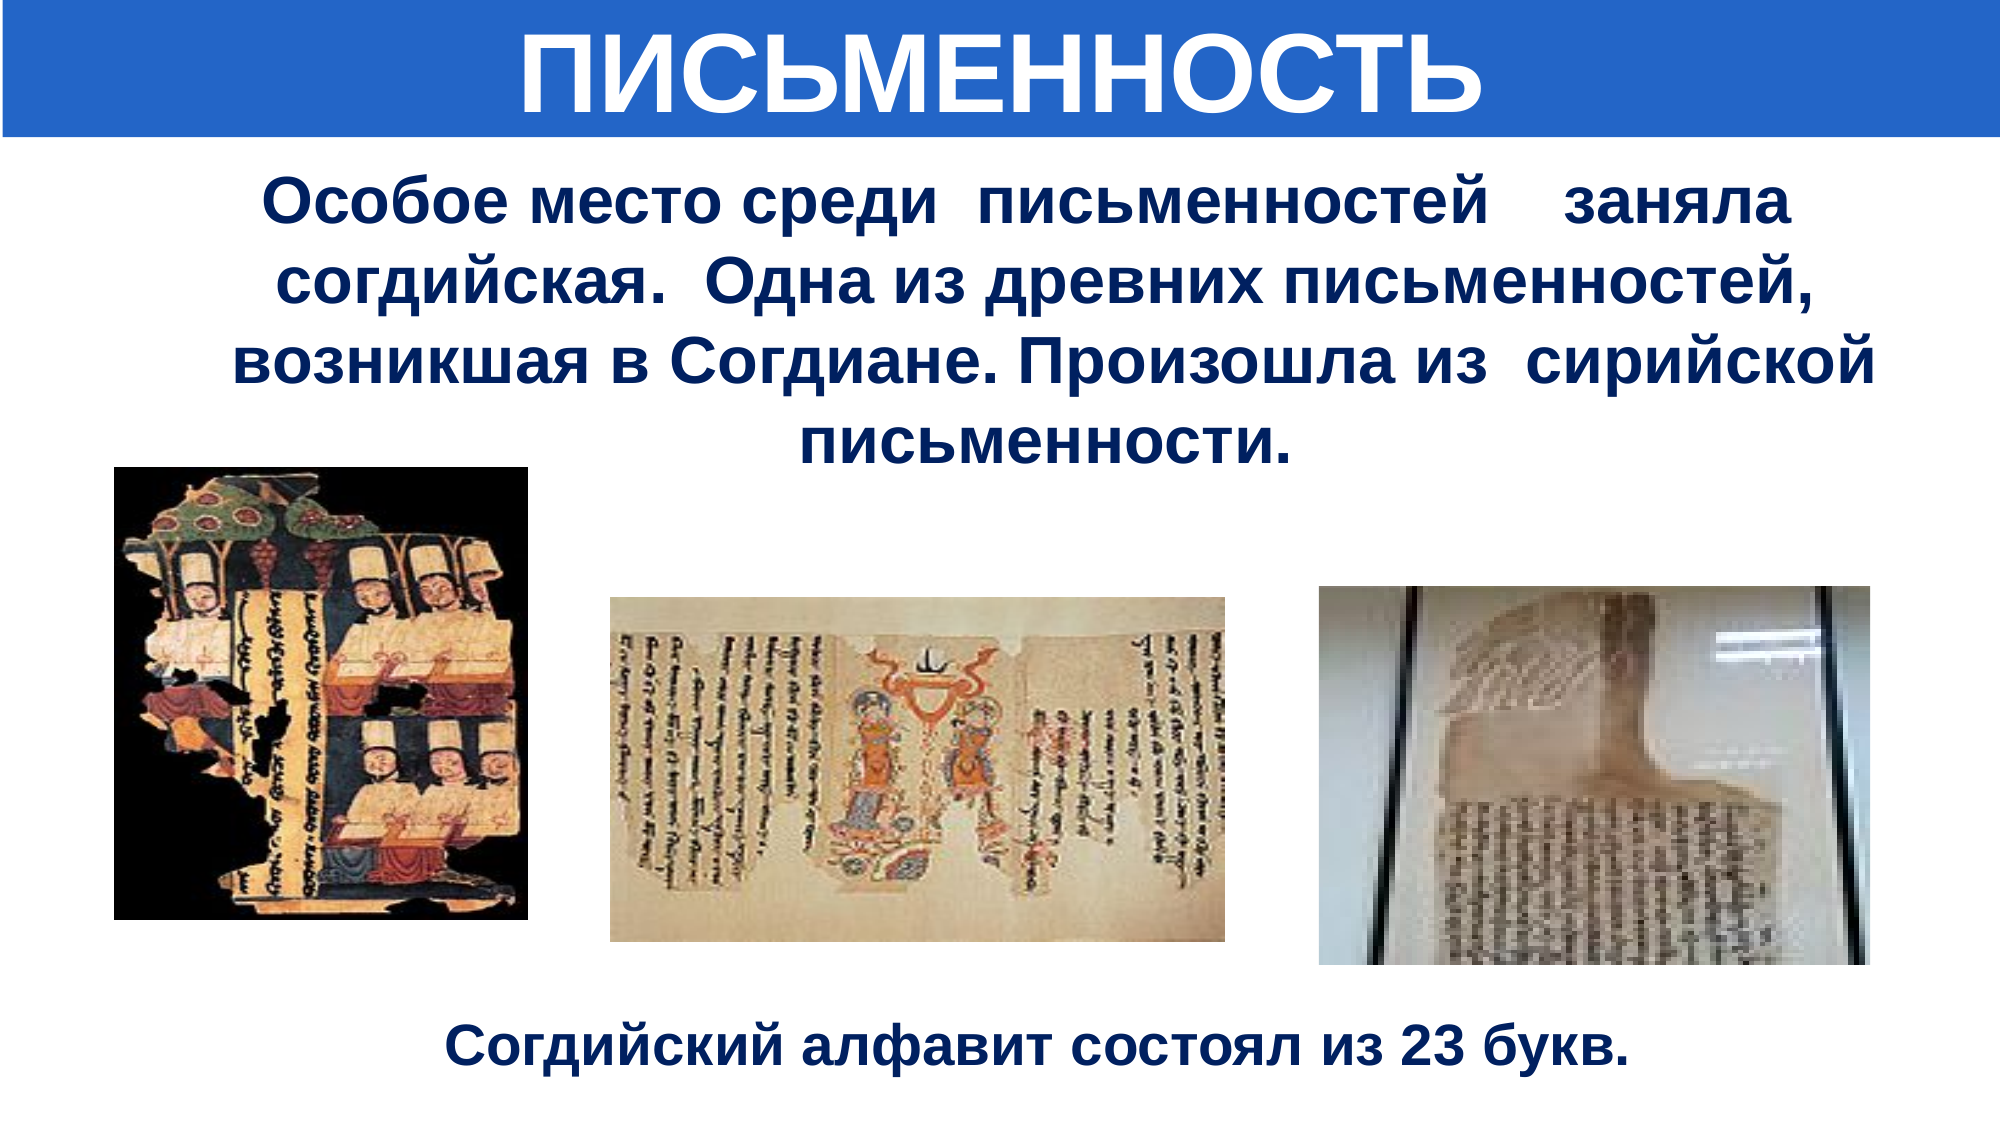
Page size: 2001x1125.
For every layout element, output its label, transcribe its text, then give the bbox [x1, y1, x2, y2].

text_box Согдийский алфавит состоял из 23 букв. [421, 999, 1739, 1085]
list Особое место среди письменностей заняла согдийская. Одна из древних письменностей, возникшая в Согдиане. Произошла из сирийской письменности. [125, 149, 1929, 508]
text_box ПИСЬМЕННОСТЬ [2, 0, 2000, 138]
picture [113, 467, 528, 921]
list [609, 597, 1225, 942]
picture [1318, 585, 1871, 965]
